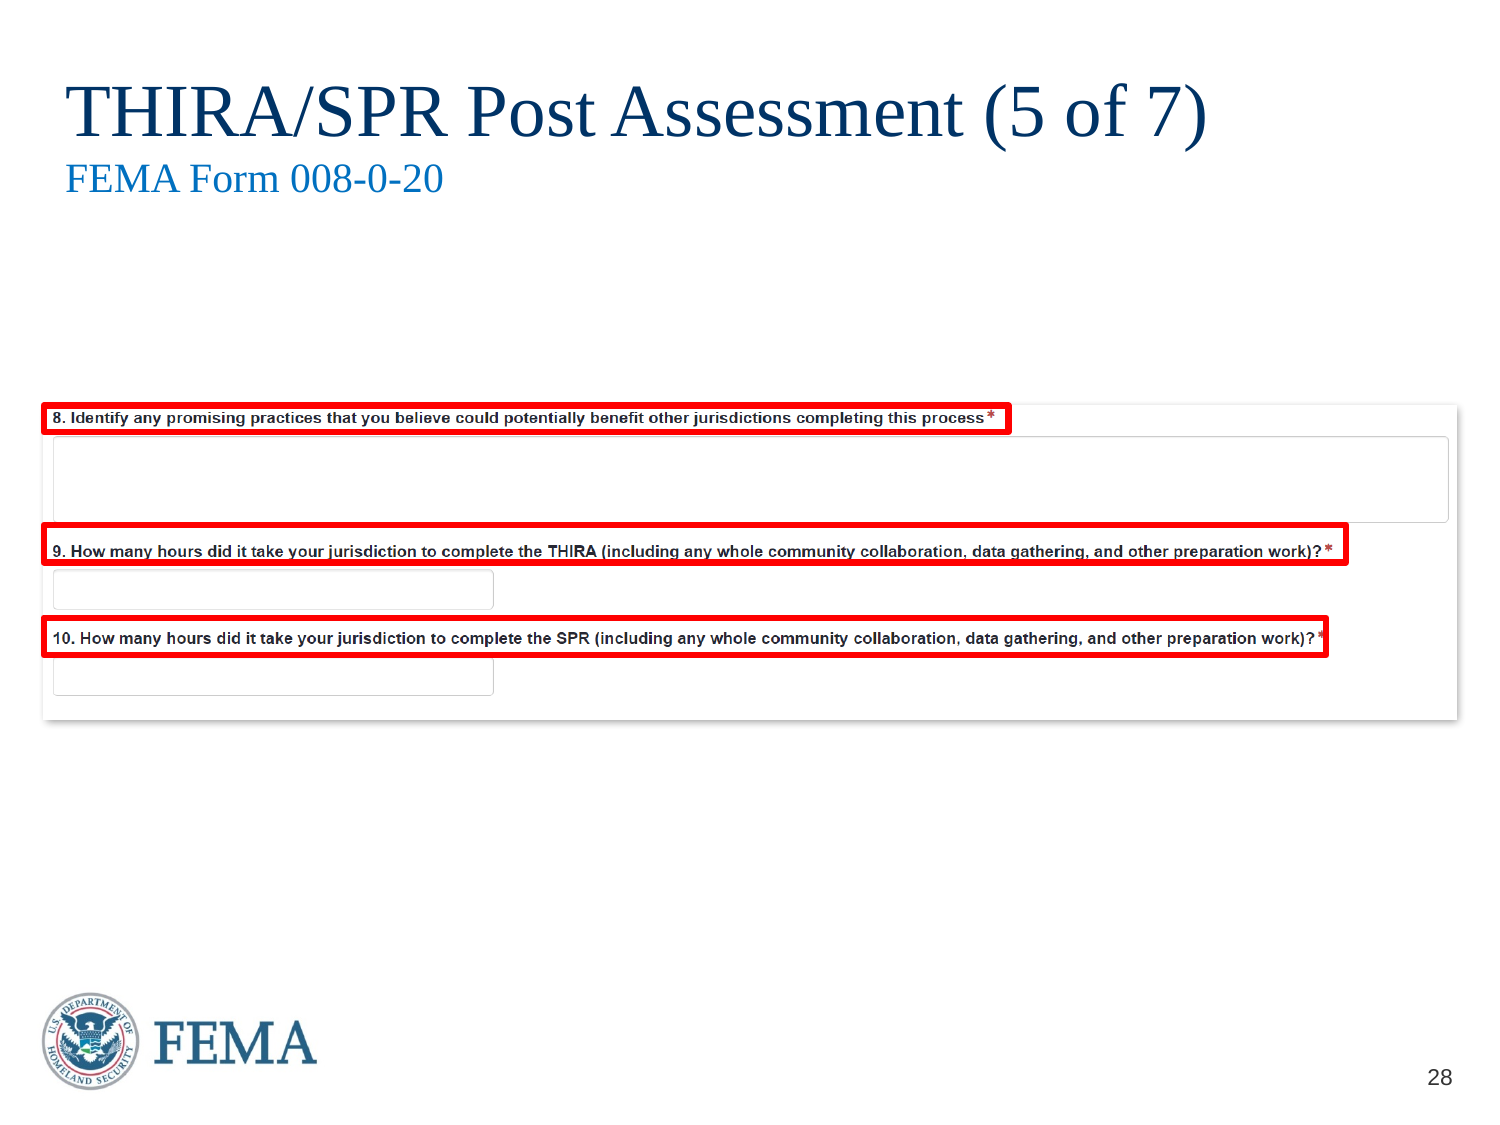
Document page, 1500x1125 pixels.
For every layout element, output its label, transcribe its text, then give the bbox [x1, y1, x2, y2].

slide_number 28 [1412, 1054, 1488, 1098]
picture [43, 405, 1457, 720]
picture [12, 962, 350, 1125]
title THIRA/SPR Post Assessment (5 of 7) FEMA Form 008-0-20 [50, 12, 1450, 250]
